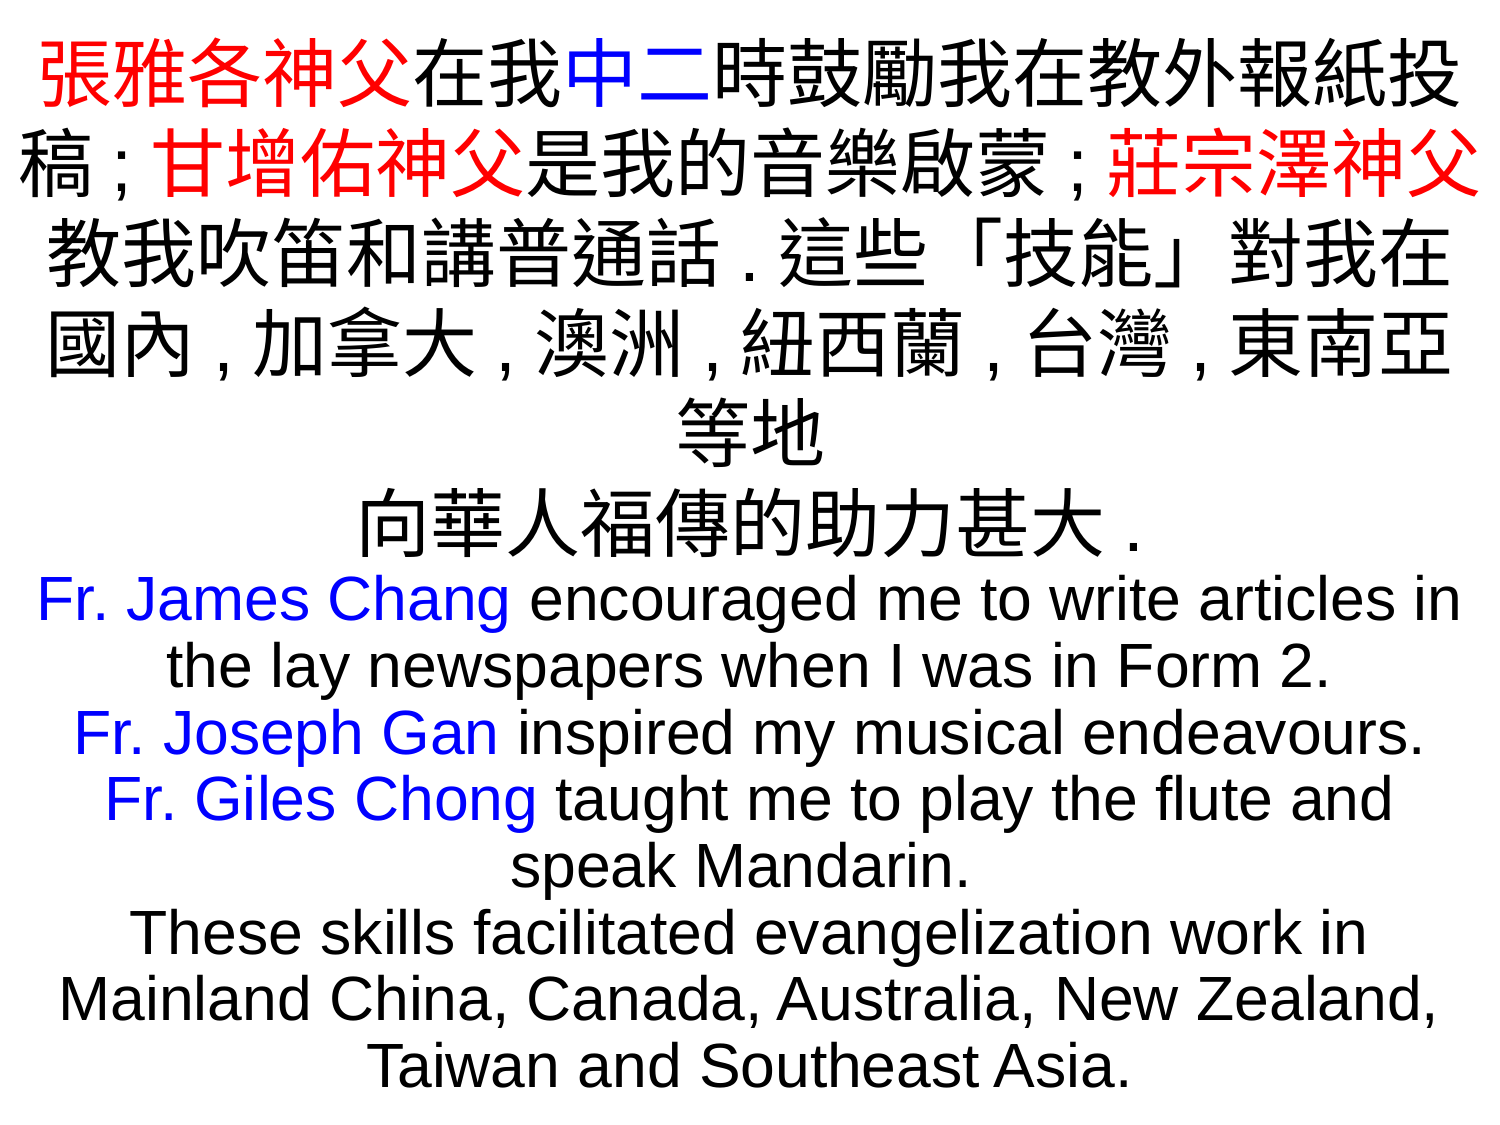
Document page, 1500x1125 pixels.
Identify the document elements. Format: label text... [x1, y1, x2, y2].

subtitle 張雅各神父在我中二時鼓勵我在教外報紙投稿;甘增佑神父是我的音樂啟蒙;莊宗澤神父教我吹笛和講普通話.這些「技能」對我在國內,加拿大,澳洲,紐西蘭,台灣,東南亞等地 向華人福傳的助力甚大. Fr. James Chang encouraged me to write articles in the lay newspapers when I was in Form 2. Fr. Joseph Gan inspired my musical endeavours. Fr. Giles Chong taught me to play the flute and speak Mandarin. These skills facilitated evangelization work in Mainland China, Canada, Australia, New Zealand, Taiwan and Southeast Asia. [0, 19, 1500, 1083]
